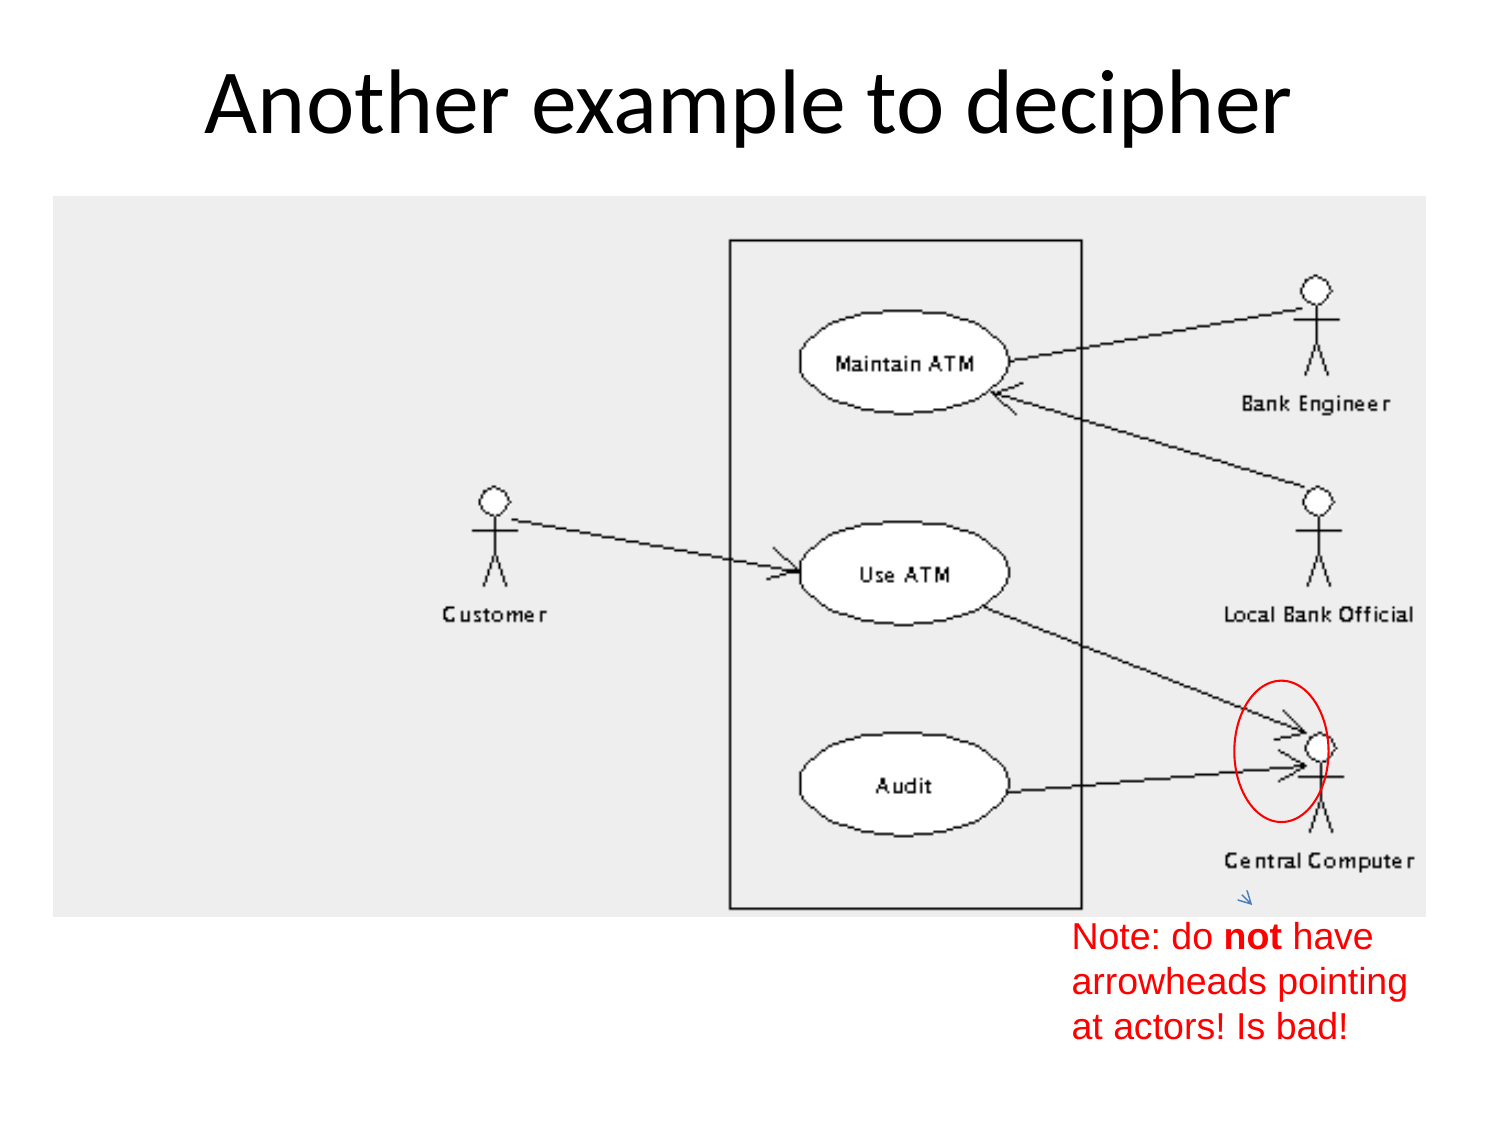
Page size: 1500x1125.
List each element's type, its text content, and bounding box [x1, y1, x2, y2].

title Another example to decipher [75, 45, 1425, 149]
picture [52, 196, 1426, 917]
text_box Note: do not have arrowheads pointing at actors! Is bad! [1056, 904, 1447, 1055]
